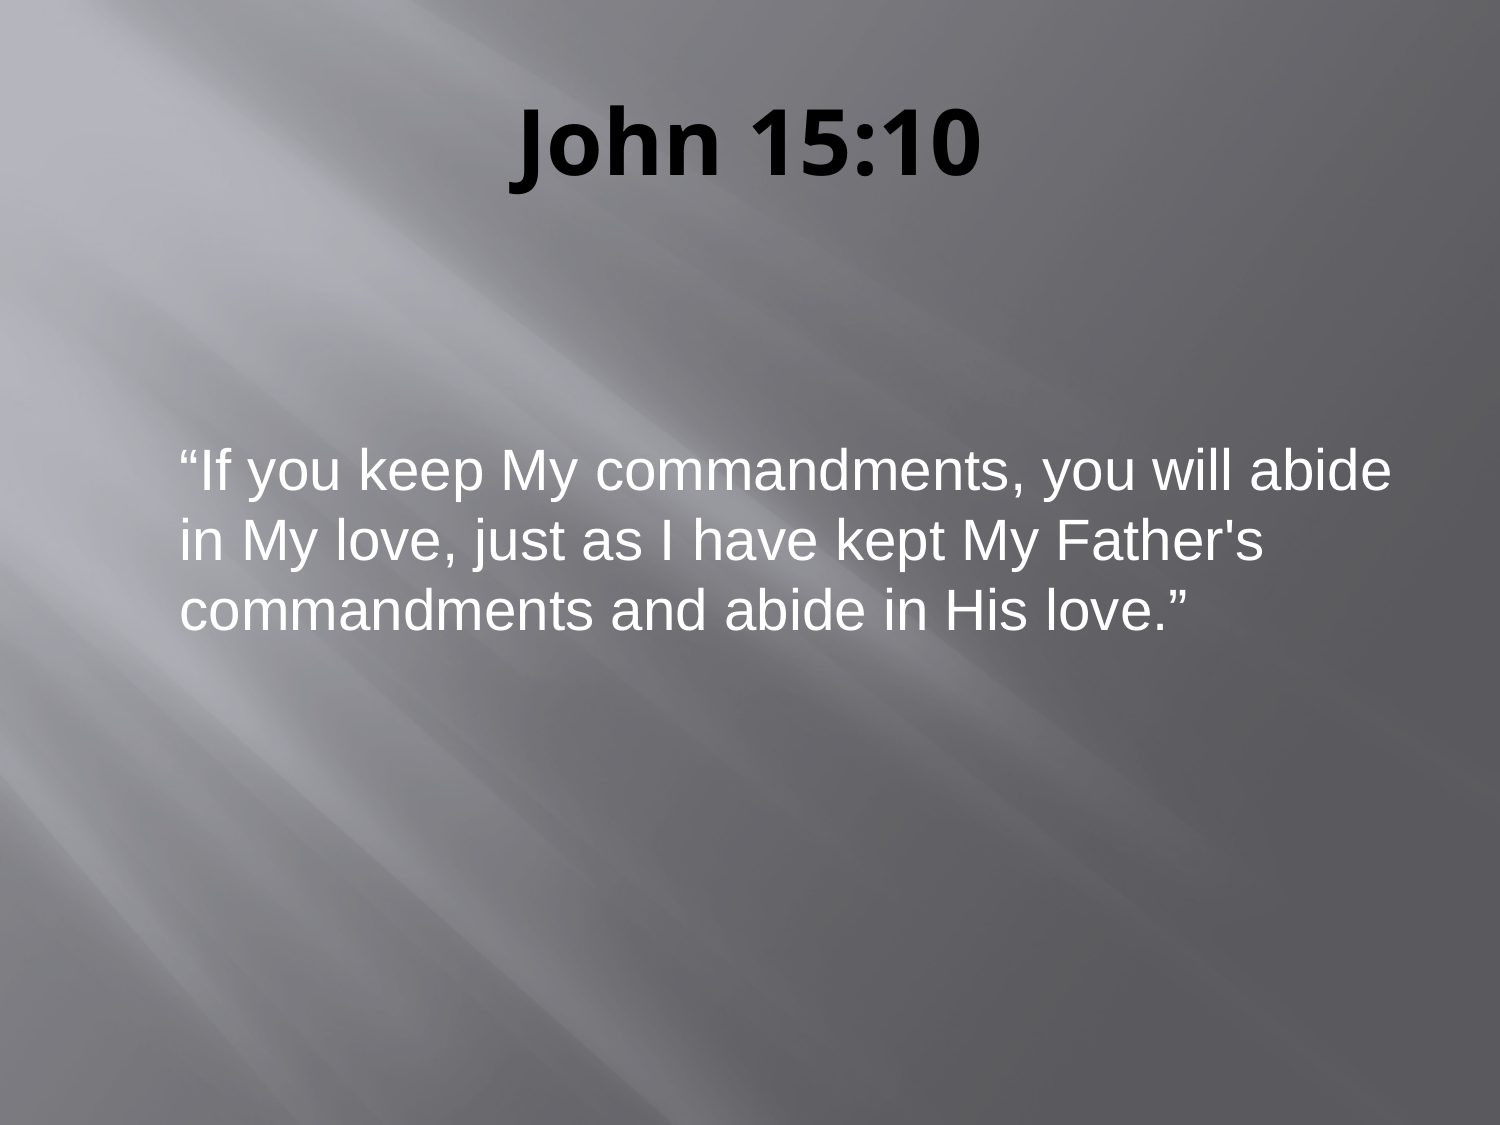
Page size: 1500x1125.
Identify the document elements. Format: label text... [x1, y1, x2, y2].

title John 15:10 [75, 45, 1425, 233]
list “If you keep My commandments, you will abide in My love, just as I have kept My Father's commandments and abide in His love.” [75, 425, 1425, 1125]
